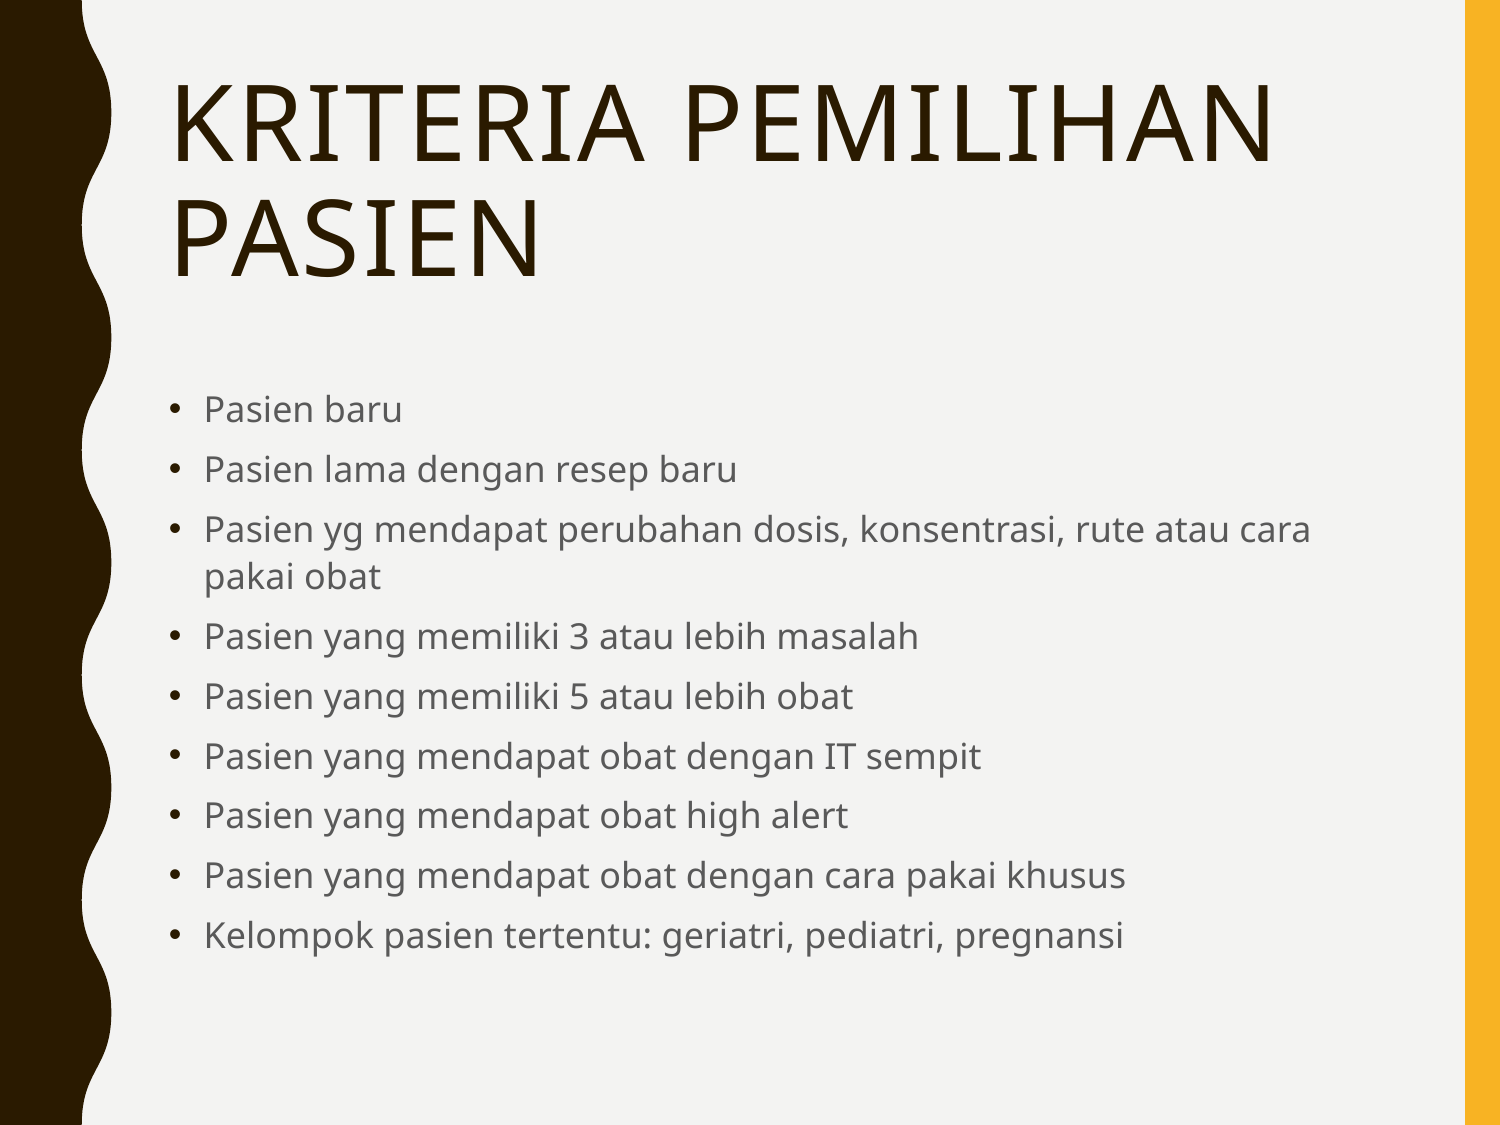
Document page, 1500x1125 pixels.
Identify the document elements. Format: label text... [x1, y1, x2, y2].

title Kriteria pemilihan pasien [154, 62, 1407, 308]
list Pasien baru Pasien lama dengan resep baru Pasien yg mendapat perubahan dosis, konsentrasi, rute atau cara pakai obat Pasien yang memiliki 3 atau lebih masalah Pasien yang memiliki 5 atau lebih obat Pasien yang mendapat obat dengan IT sempit Pasien yang mendapat obat high alert Pasien yang mendapat obat dengan cara pakai khusus Kelompok pasien tertentu: geriatri, pediatri, pregnansi [154, 375, 1407, 965]
